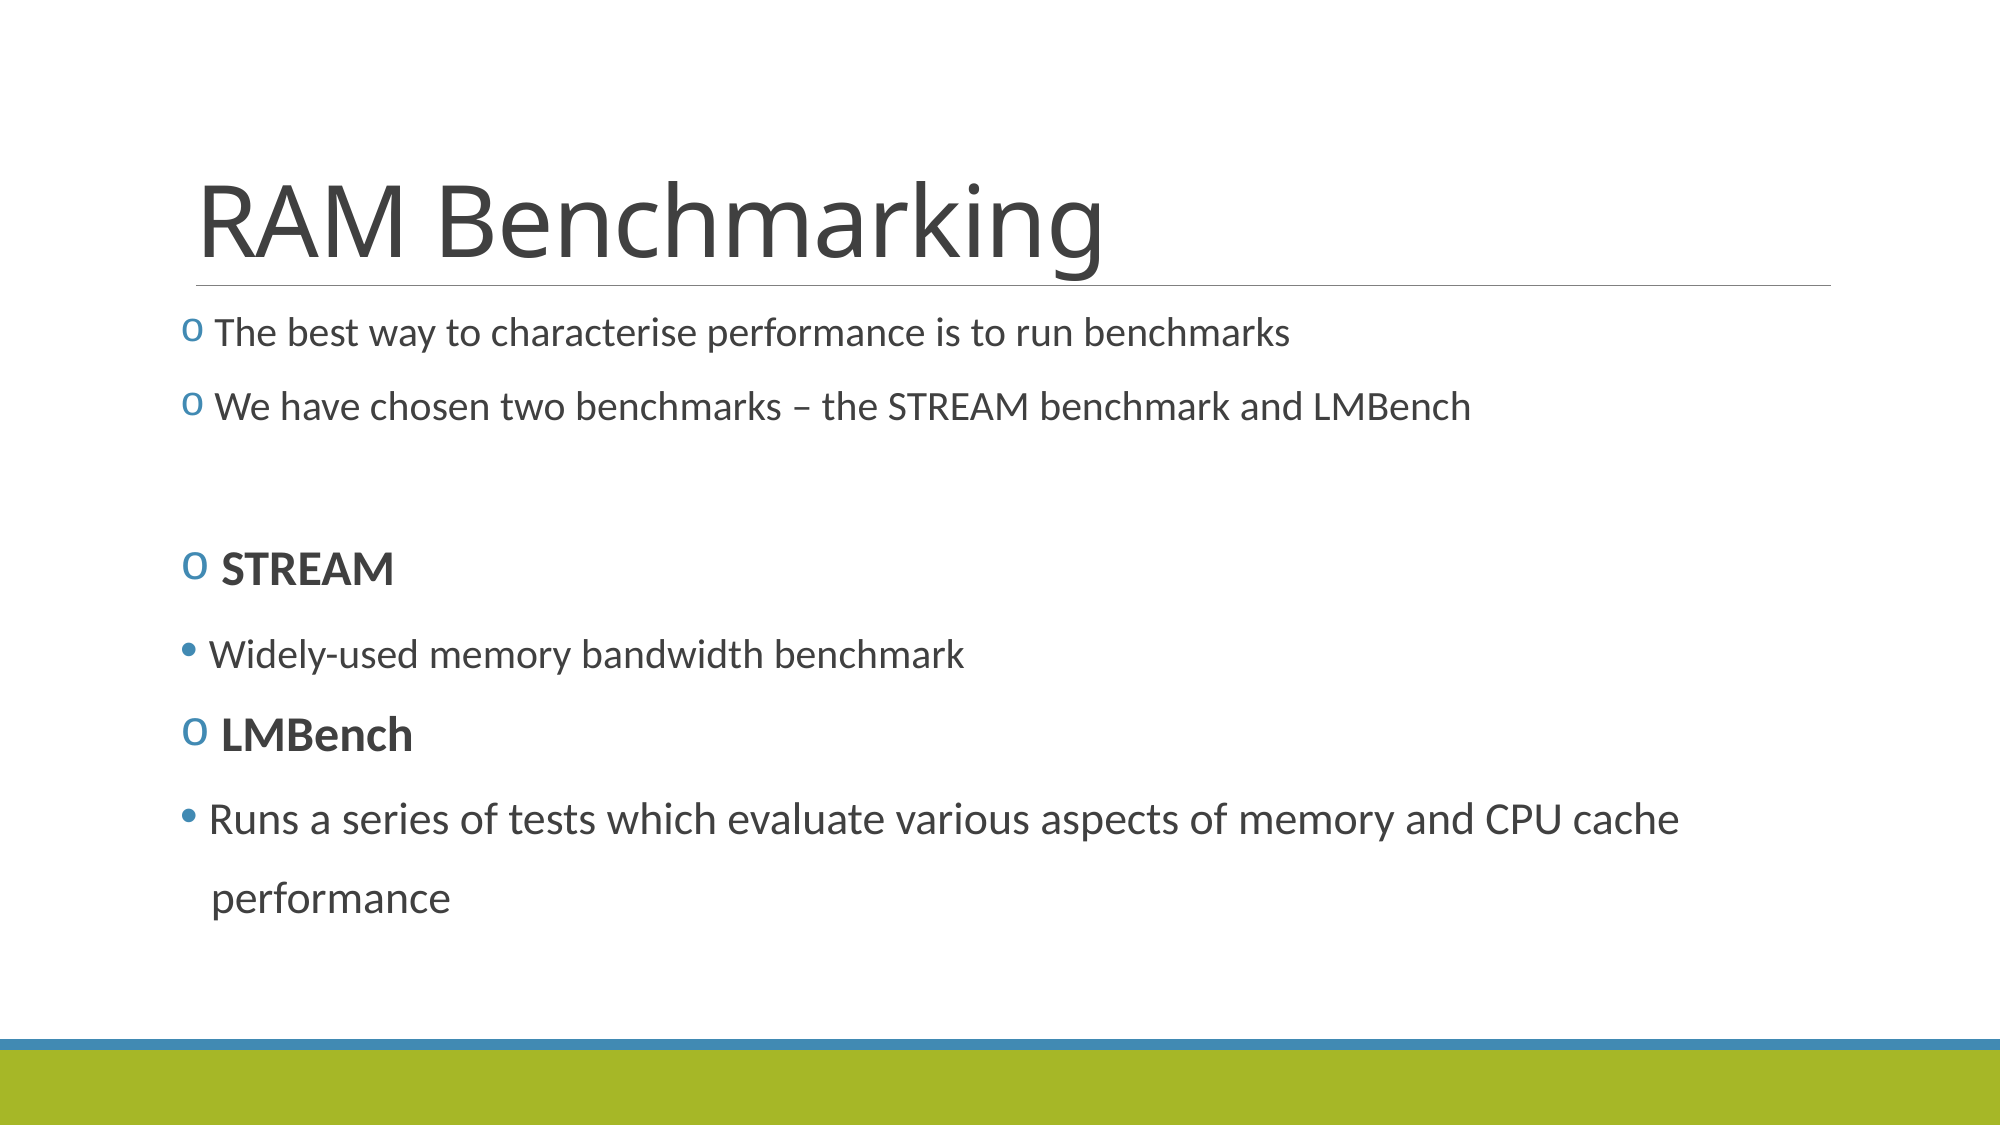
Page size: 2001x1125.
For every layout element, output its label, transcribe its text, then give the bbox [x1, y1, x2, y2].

list The best way to characterise performance is to run benchmarks We have chosen two benchmarks – the STREAM benchmark and LMBench STREAM Widely-used memory bandwidth benchmark LMBench Runs a series of tests which evaluate various aspects of memory and CPU cache performance [180, 302, 1830, 963]
title RAM Benchmarking [180, 47, 1830, 285]
